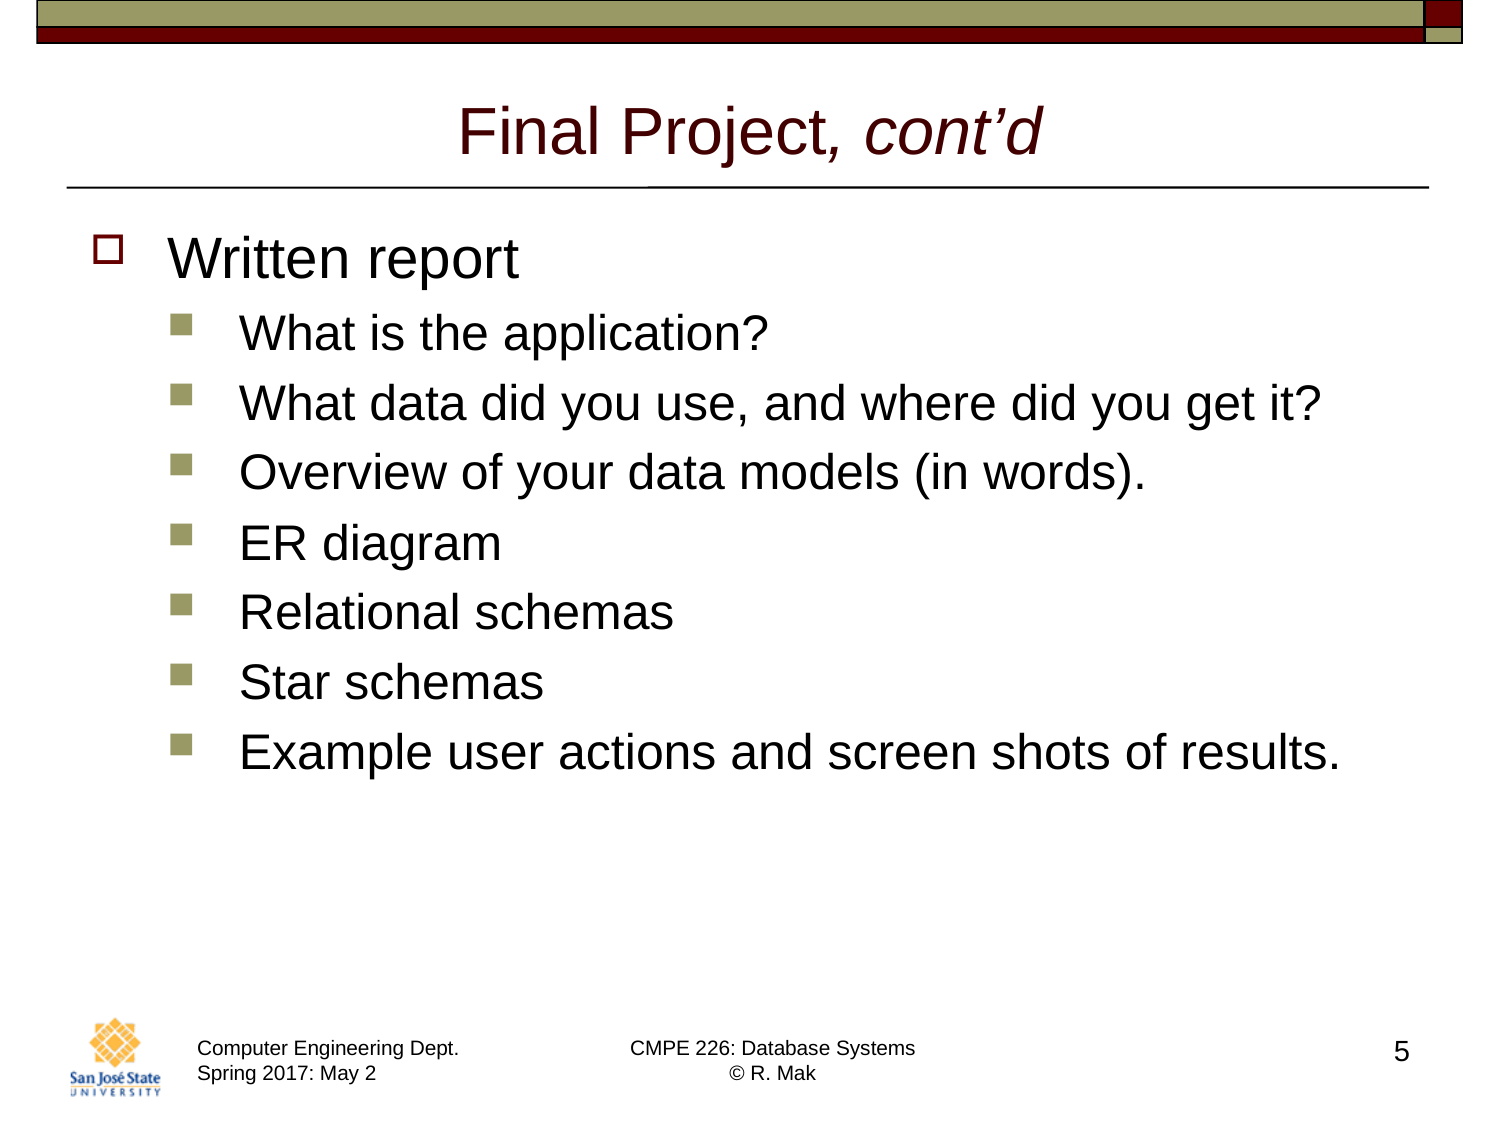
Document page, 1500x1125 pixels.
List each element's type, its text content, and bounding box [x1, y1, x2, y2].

picture [60, 1012, 166, 1112]
slide_number 5 [1112, 1025, 1425, 1100]
list Written report What is the application? What data did you use, and where did you get it? Overview of your data models (in words). ER diagram Relational schemas Star schemas Example user actions and screen shots of results. [75, 212, 1425, 1006]
title Final Project, cont’d [75, 67, 1425, 175]
